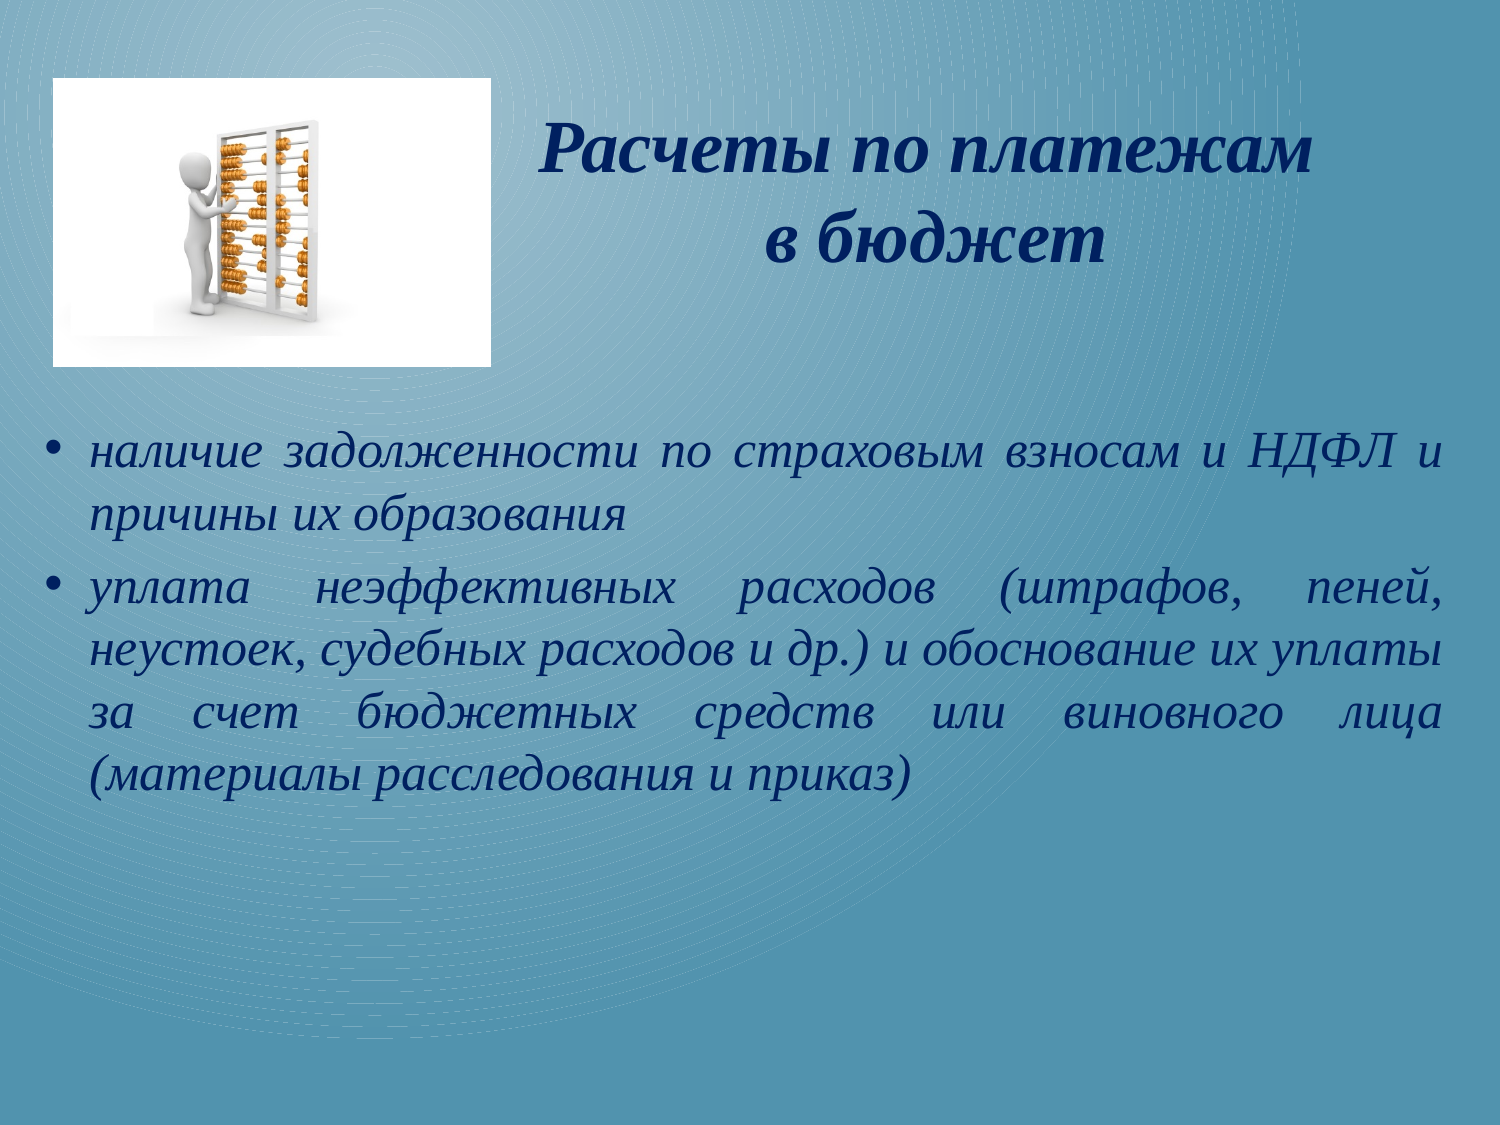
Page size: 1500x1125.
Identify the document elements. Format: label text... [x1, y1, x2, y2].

title Расчеты по платежам в бюджет [371, 90, 1483, 415]
list наличие задолженности по страховым взносам и НДФЛ и причины их образования уплата неэффективных расходов (штрафов, пеней, неустоек, судебных расходов и др.) и обоснование их уплаты за счет бюджетных средств или виновного лица (материалы расследования и приказ) [29, 338, 1459, 976]
picture [52, 77, 491, 368]
